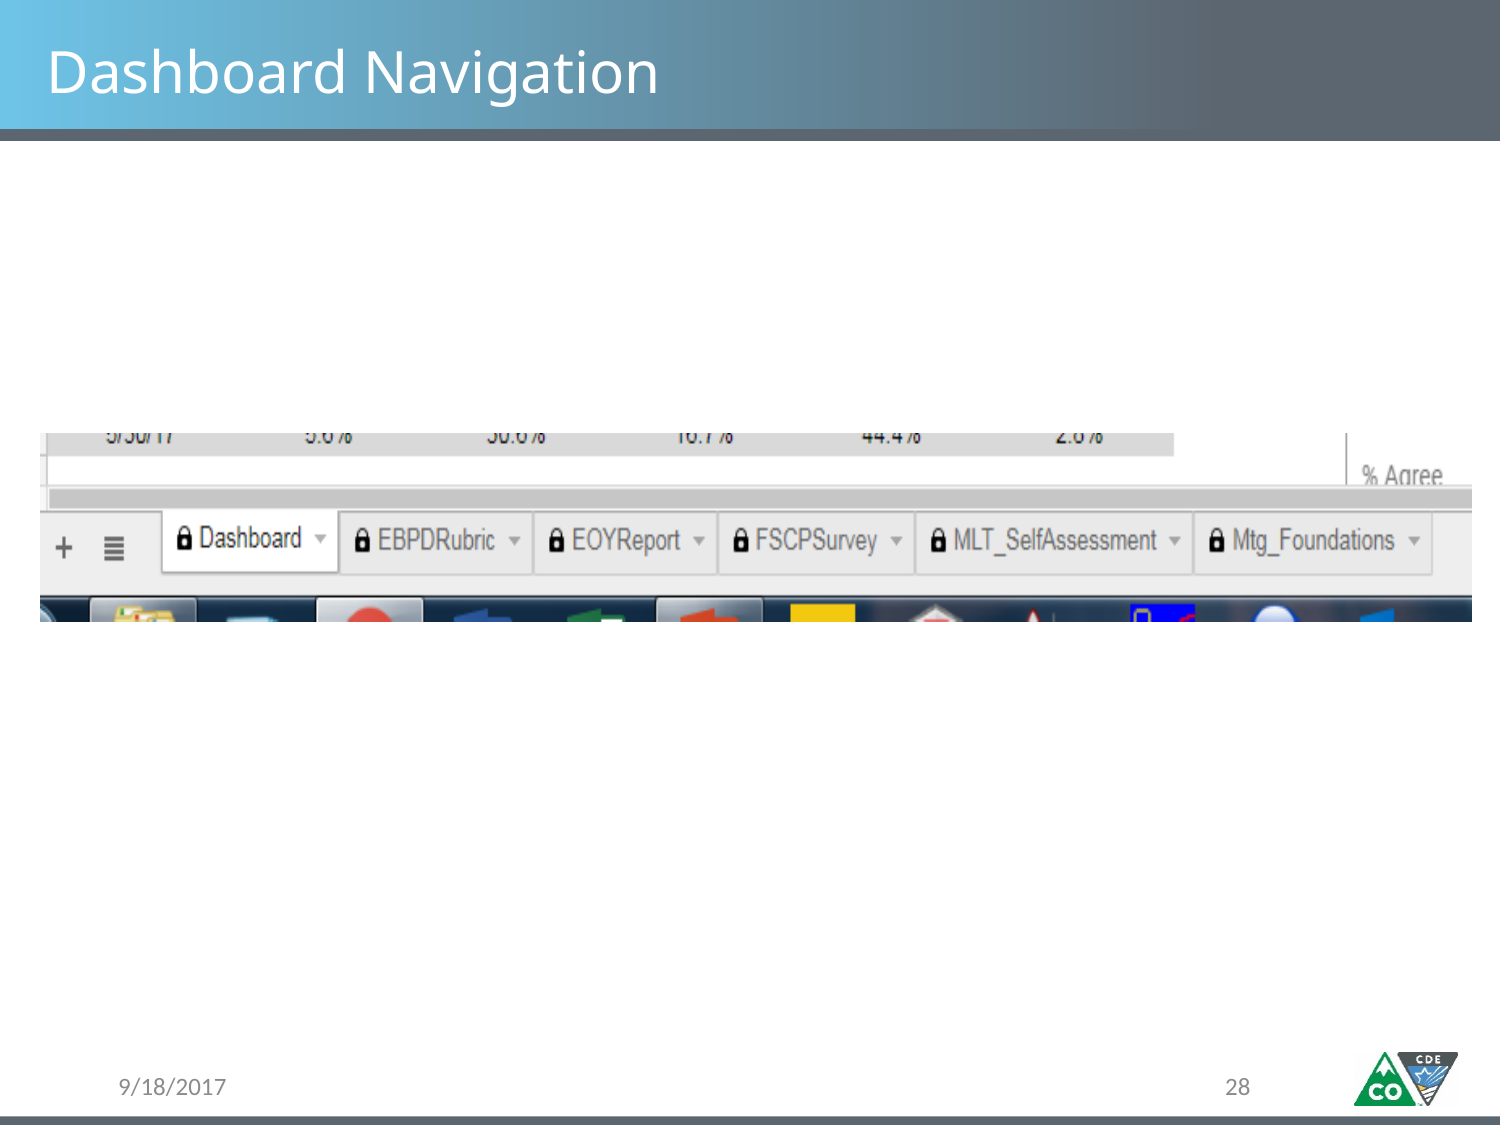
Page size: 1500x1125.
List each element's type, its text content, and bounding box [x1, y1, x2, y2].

picture [1354, 1052, 1458, 1106]
title Dashboard Navigation [31, 31, 1326, 117]
picture [40, 433, 1472, 622]
